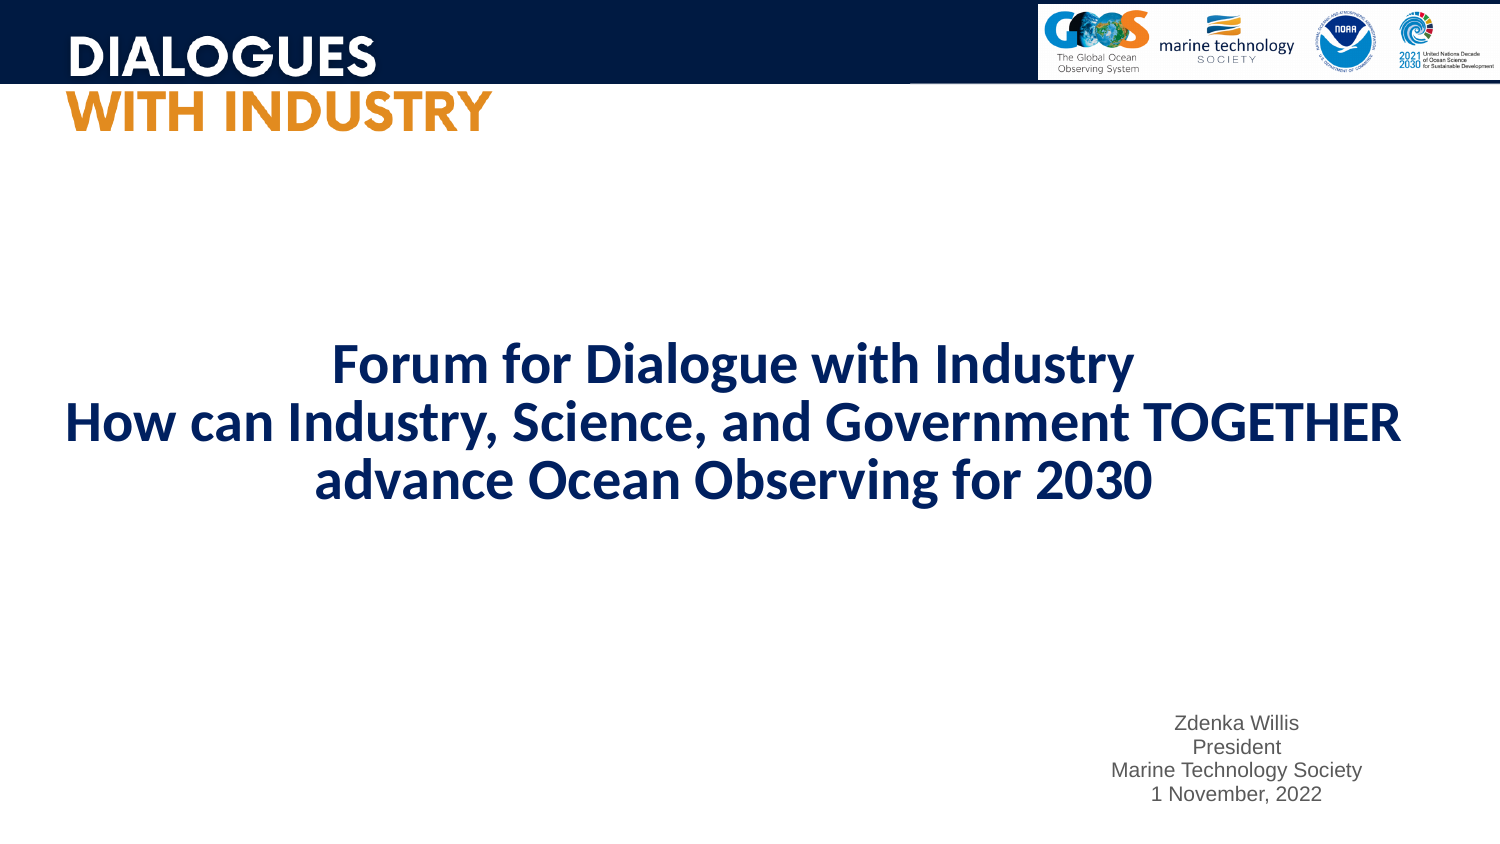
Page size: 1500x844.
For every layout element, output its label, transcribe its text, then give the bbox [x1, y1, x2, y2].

subtitle Zdenka Willis President Marine Technology Society 1 November, 2022 [1012, 696, 1462, 822]
title Forum for Dialogue with Industry How can Industry, Science, and Government TOGETHER advance Ocean Observing for 2030 [35, 192, 1433, 530]
picture [0, 0, 1500, 145]
